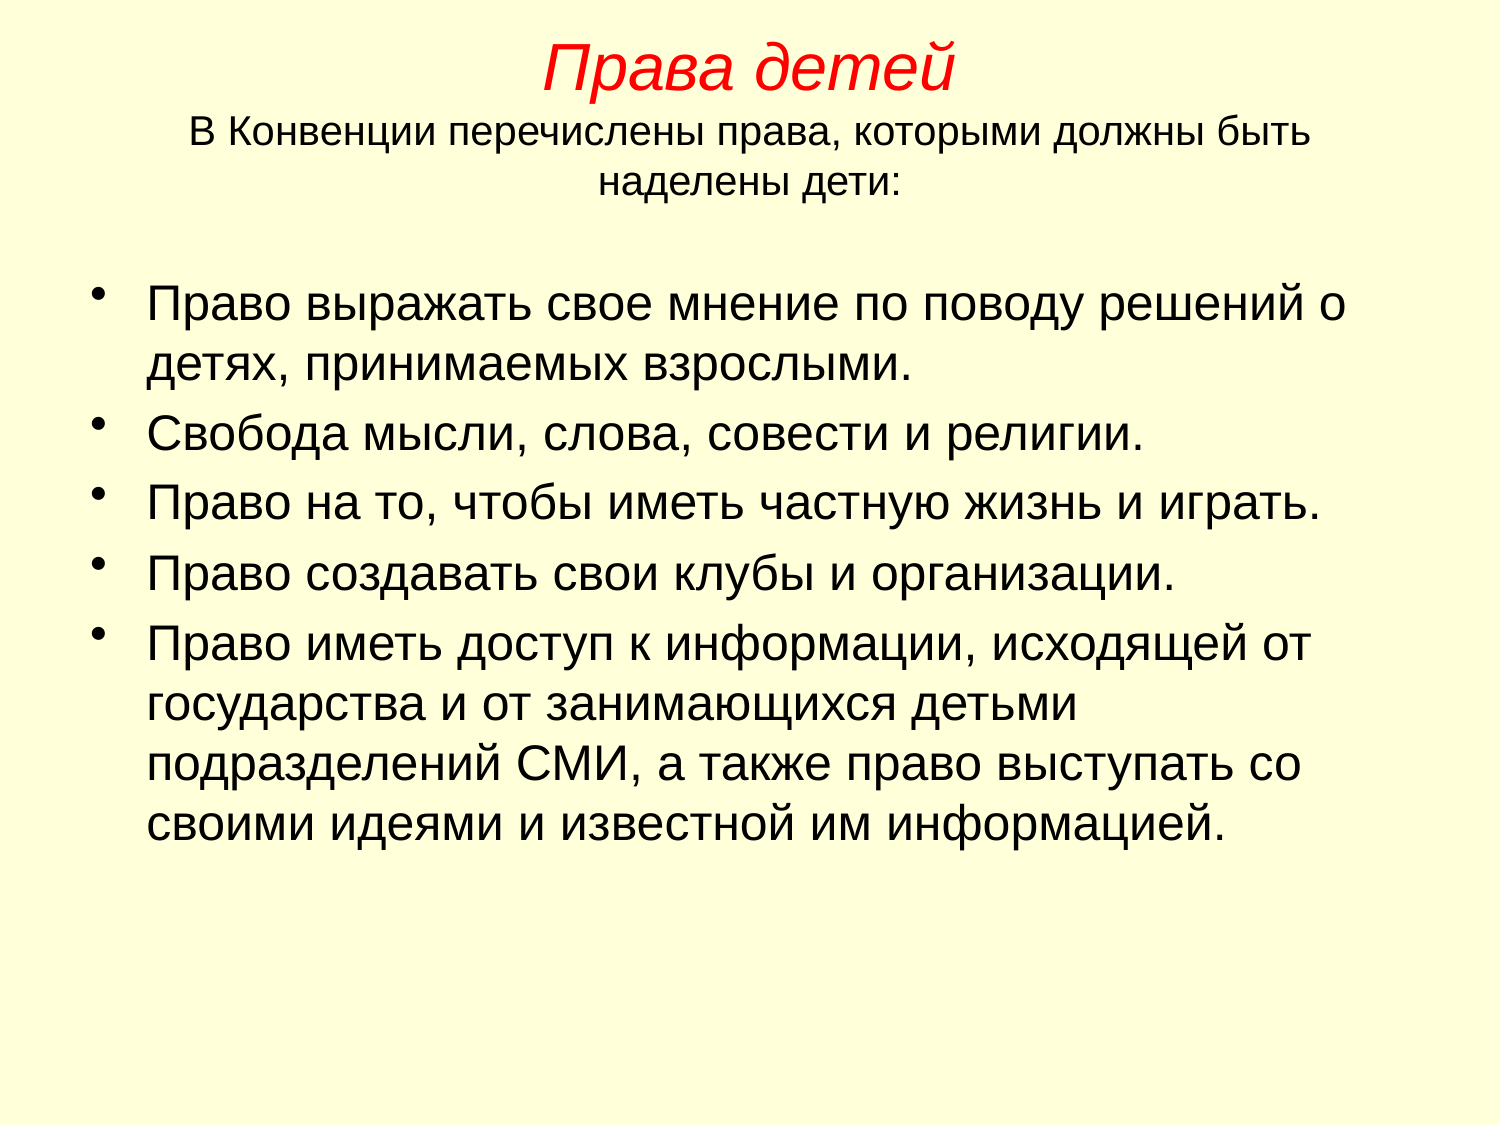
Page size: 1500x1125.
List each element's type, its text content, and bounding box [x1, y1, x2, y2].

title Права детей В Конвенции перечислены права, которыми должны быть наделены дети: [74, 44, 1426, 233]
list Право выражать свое мнение по поводу решений о детях, принимаемых взрослыми. Свобода мысли, слова, совести и религии. Право на то, чтобы иметь частную жизнь и играть. Право создавать свои клубы и организации. Право иметь доступ к информации, исходящей от государства и от занимающихся детьми подразделений СМИ, а также право выступать со своими идеями и известной им информацией. [74, 262, 1426, 1006]
